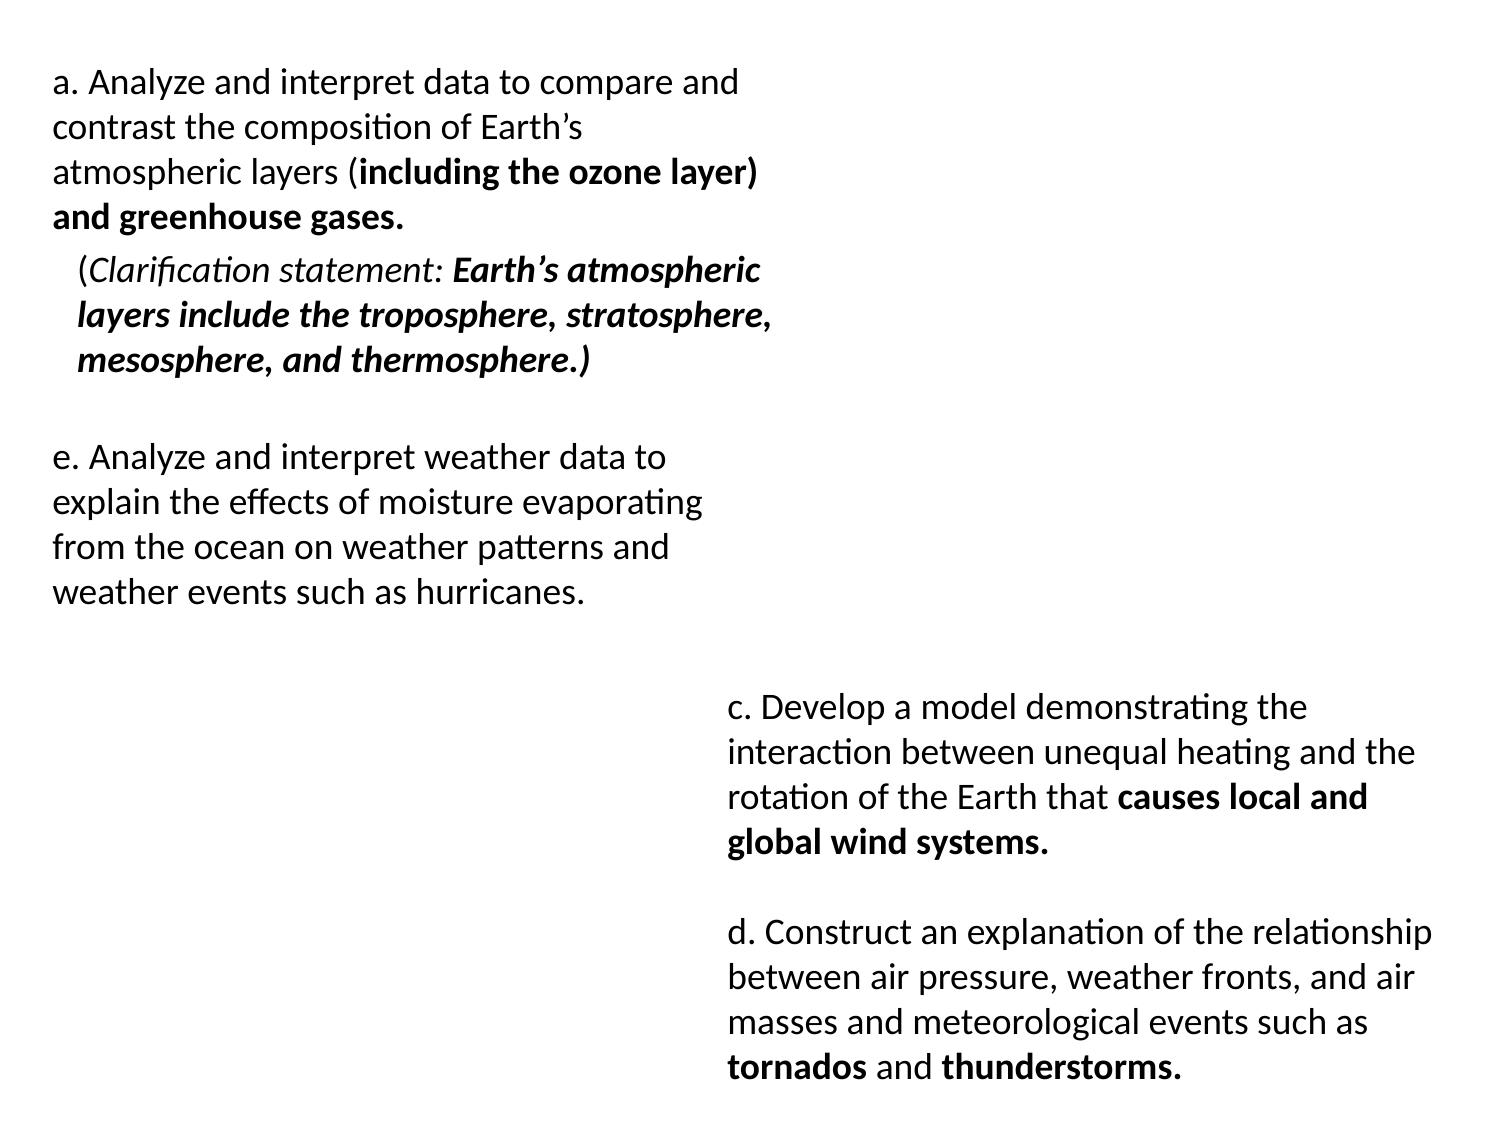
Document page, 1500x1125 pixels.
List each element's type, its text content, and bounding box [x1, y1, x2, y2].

text_box (Clarification statement: Earth’s atmospheric layers include the troposphere, stratosphere, mesosphere, and thermosphere.) [62, 237, 813, 388]
text_box e. Analyze and interpret weather data to explain the effects of moisture evaporating from the ocean on weather patterns and weather events such as hurricanes. [37, 424, 788, 620]
text_box a. Analyze and interpret data to compare and contrast the composition of Earth’s atmospheric layers (including the ozone layer) and greenhouse gases. [37, 49, 788, 245]
text_box c. Develop a model demonstrating the interaction between unequal heating and the rotation of the Earth that causes local and global wind systems. d. Construct an explanation of the relationship between air pressure, weather fronts, and air masses and meteorological events such as tornados and thunderstorms. [712, 674, 1463, 1095]
